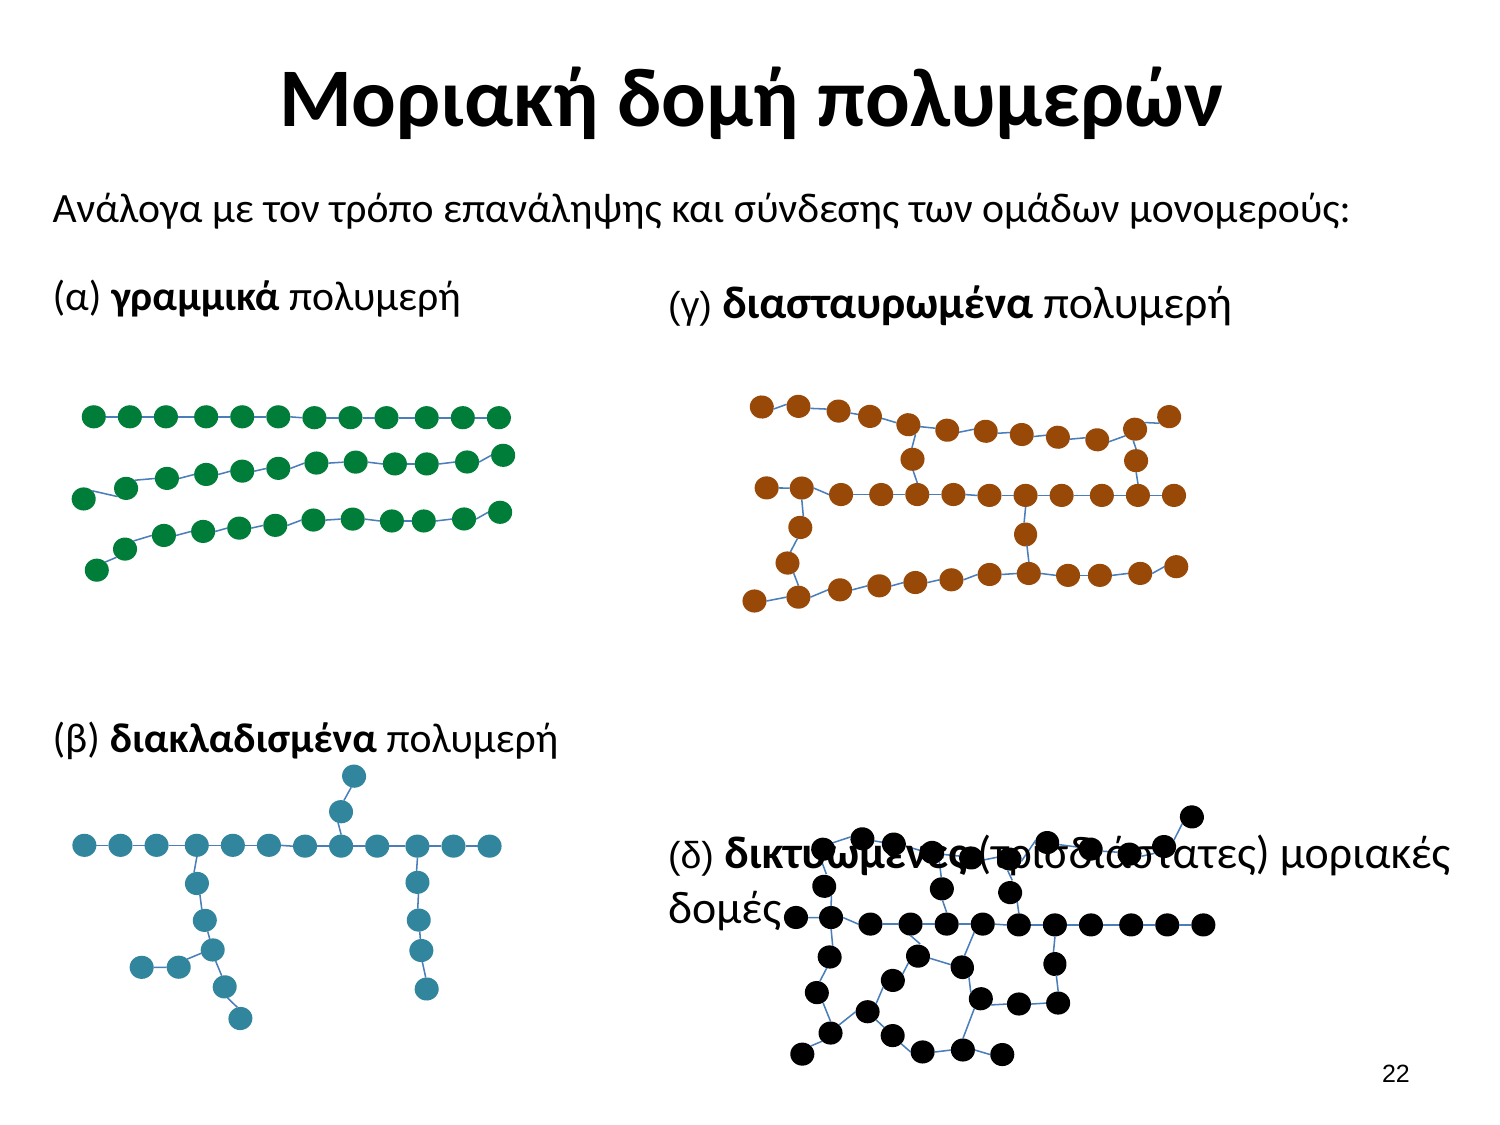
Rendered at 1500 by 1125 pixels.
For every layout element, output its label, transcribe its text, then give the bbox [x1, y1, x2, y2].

text_box (γ) διασταυρωμένα πολυμερή (δ) δικτυωμένες (τρισδιάστατες) μοριακές δομές [653, 265, 1485, 940]
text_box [71, 405, 516, 583]
slide_number 21 [1074, 1042, 1425, 1103]
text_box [783, 805, 1216, 1067]
title Μοριακή δομή πολυμερών [76, 19, 1427, 169]
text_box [72, 763, 502, 1034]
list Ανάλογα με τον τρόπο επανάληψης και σύνδεσης των ομάδων μονομερούς: (α) γραμμικά πολυμερή (β) διακλαδισμένα πολυμερή [37, 168, 1499, 369]
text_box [742, 371, 1189, 613]
